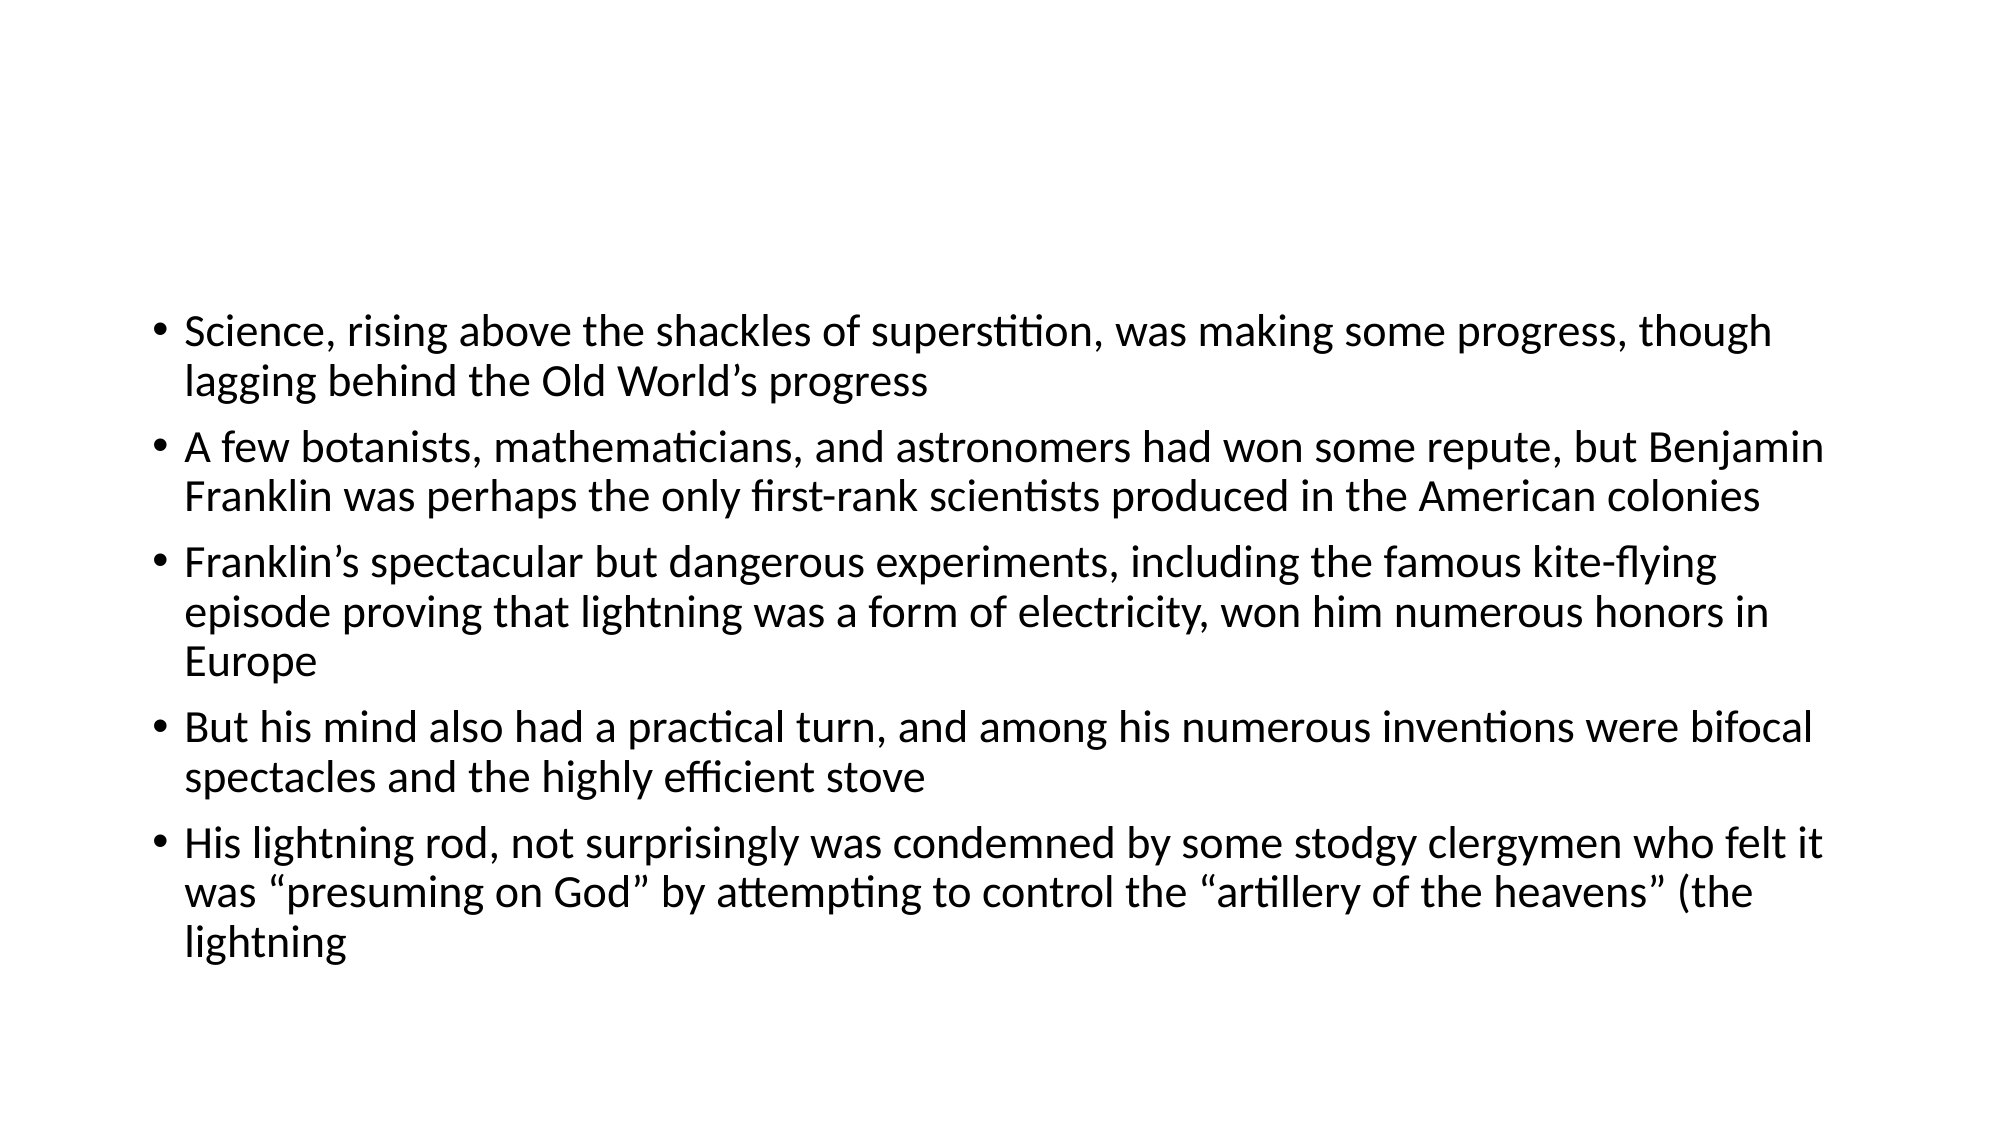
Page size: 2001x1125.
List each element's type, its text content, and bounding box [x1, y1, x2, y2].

list Science, rising above the shackles of superstition, was making some progress, though lagging behind the Old World’s progress A few botanists, mathematicians, and astronomers had won some repute, but Benjamin Franklin was perhaps the only first-rank scientists produced in the American colonies Franklin’s spectacular but dangerous experiments, including the famous kite-flying episode proving that lightning was a form of electricity, won him numerous honors in Europe But his mind also had a practical turn, and among his numerous inventions were bifocal spectacles and the highly efficient stove His lightning rod, not surprisingly was condemned by some stodgy clergymen who felt it was “presuming on God” by attempting to control the “artillery of the heavens” (the lightning [137, 299, 1863, 1014]
